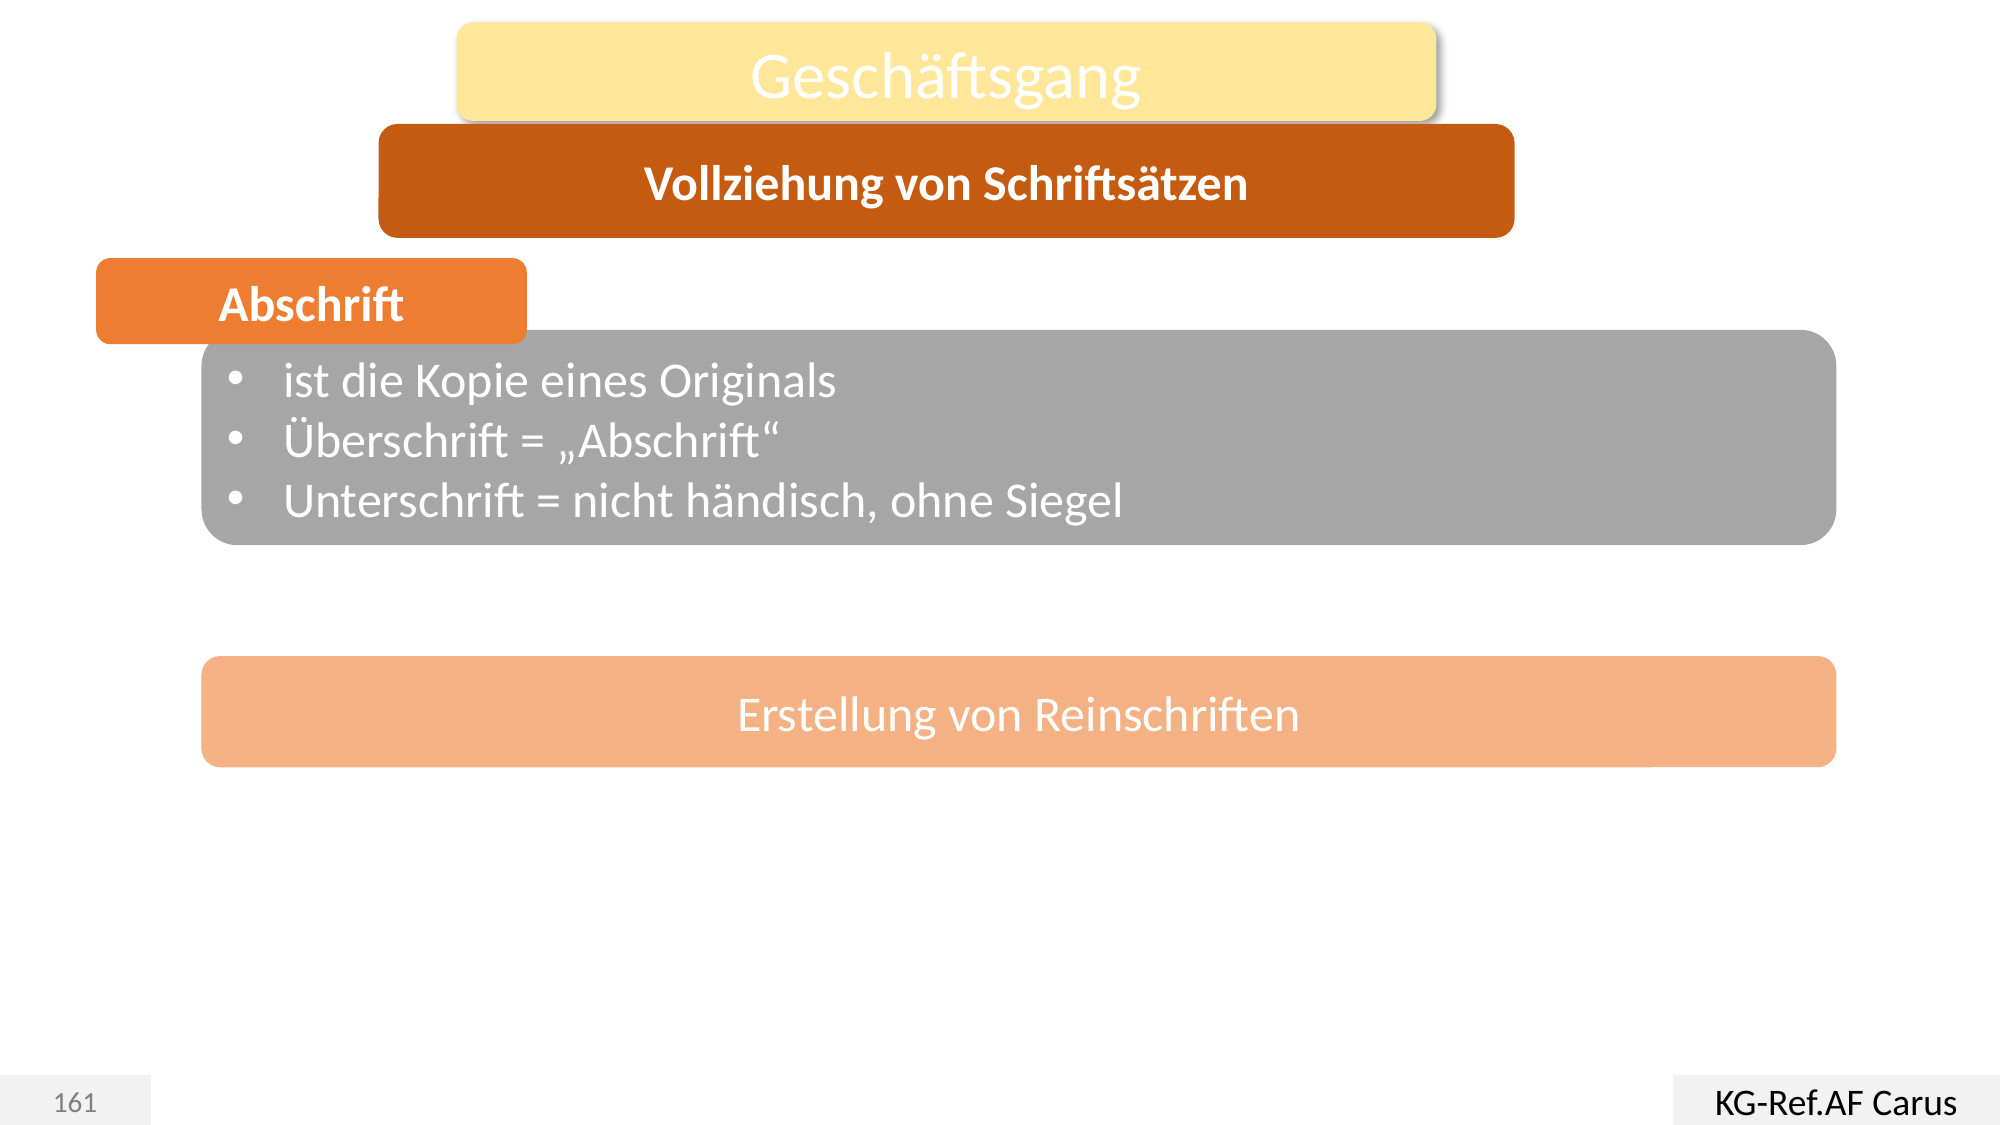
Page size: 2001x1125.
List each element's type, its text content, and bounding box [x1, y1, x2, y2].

text_box Erstellung von Reinschriften [200, 655, 1838, 769]
text_box Abschrift [95, 257, 528, 346]
text_box 161 [0, 1075, 151, 1125]
text_box Geschäftsgang [455, 21, 1438, 122]
text_box KG-Ref.AF Carus [1672, 1074, 2000, 1125]
text_box ist die Kopie eines Originals Überschrift = „Abschrift“ Unterschrift = nicht händisch, ohne Siegel [200, 328, 1838, 547]
text_box Vollziehung von Schriftsätzen [377, 122, 1516, 239]
